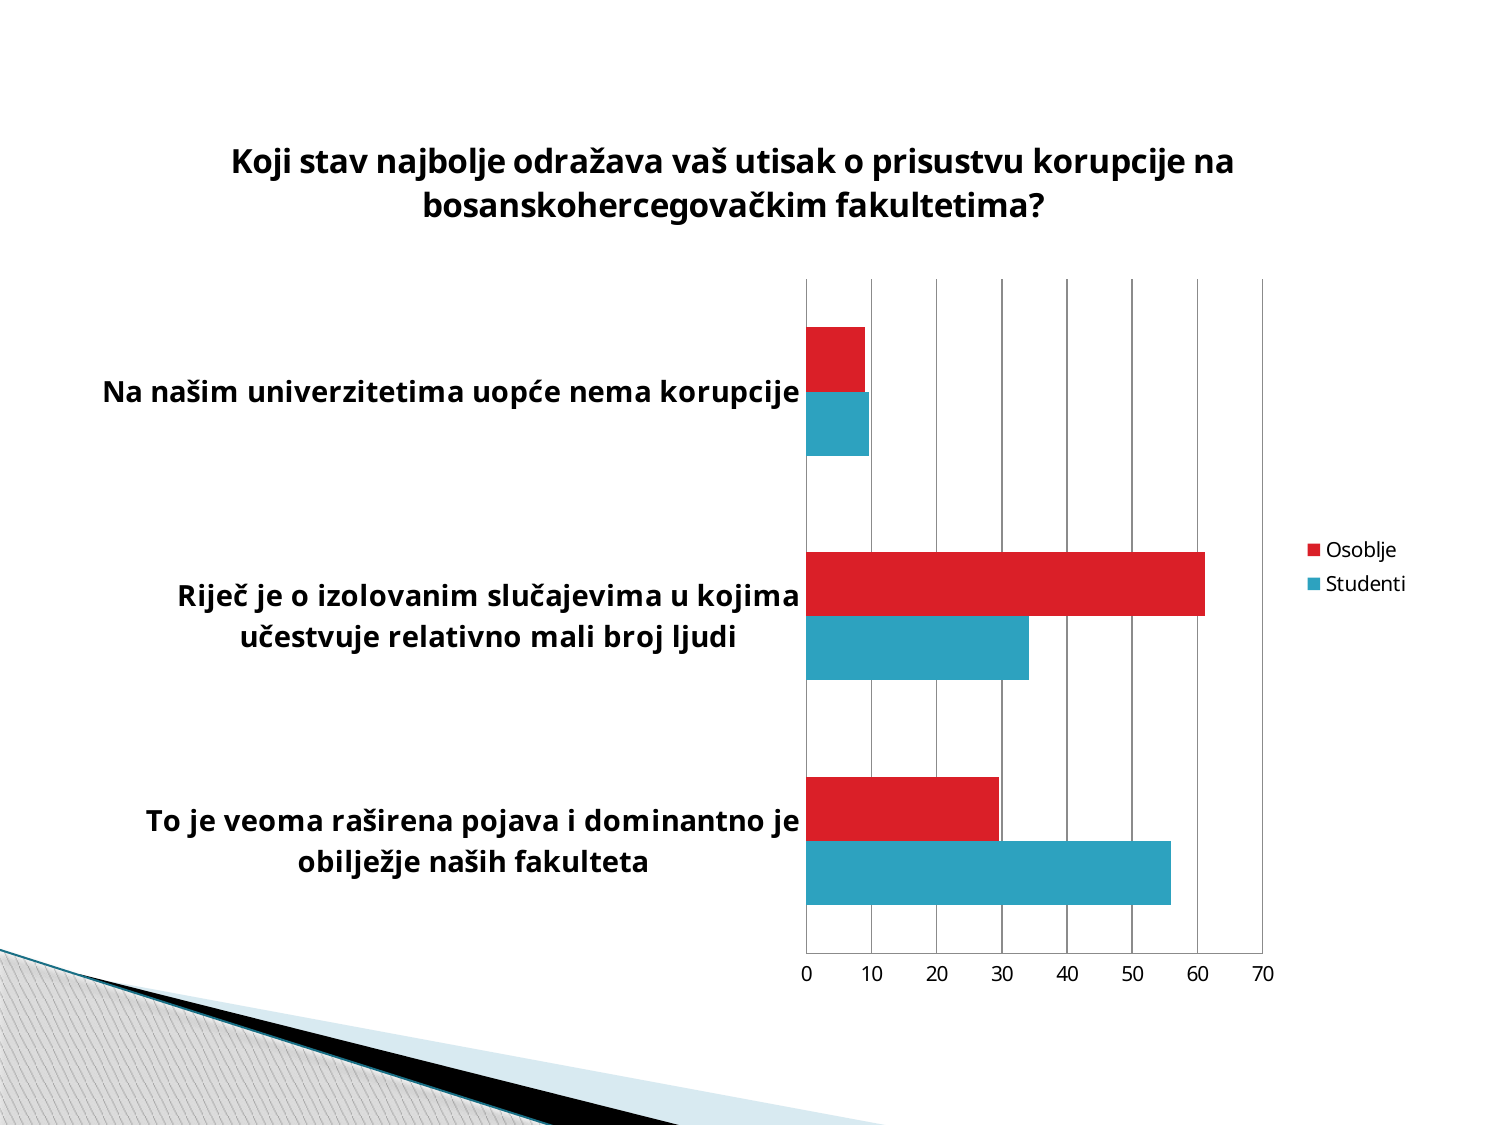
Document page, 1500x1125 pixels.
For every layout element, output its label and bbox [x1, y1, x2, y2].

chart [74, 128, 1426, 1006]
